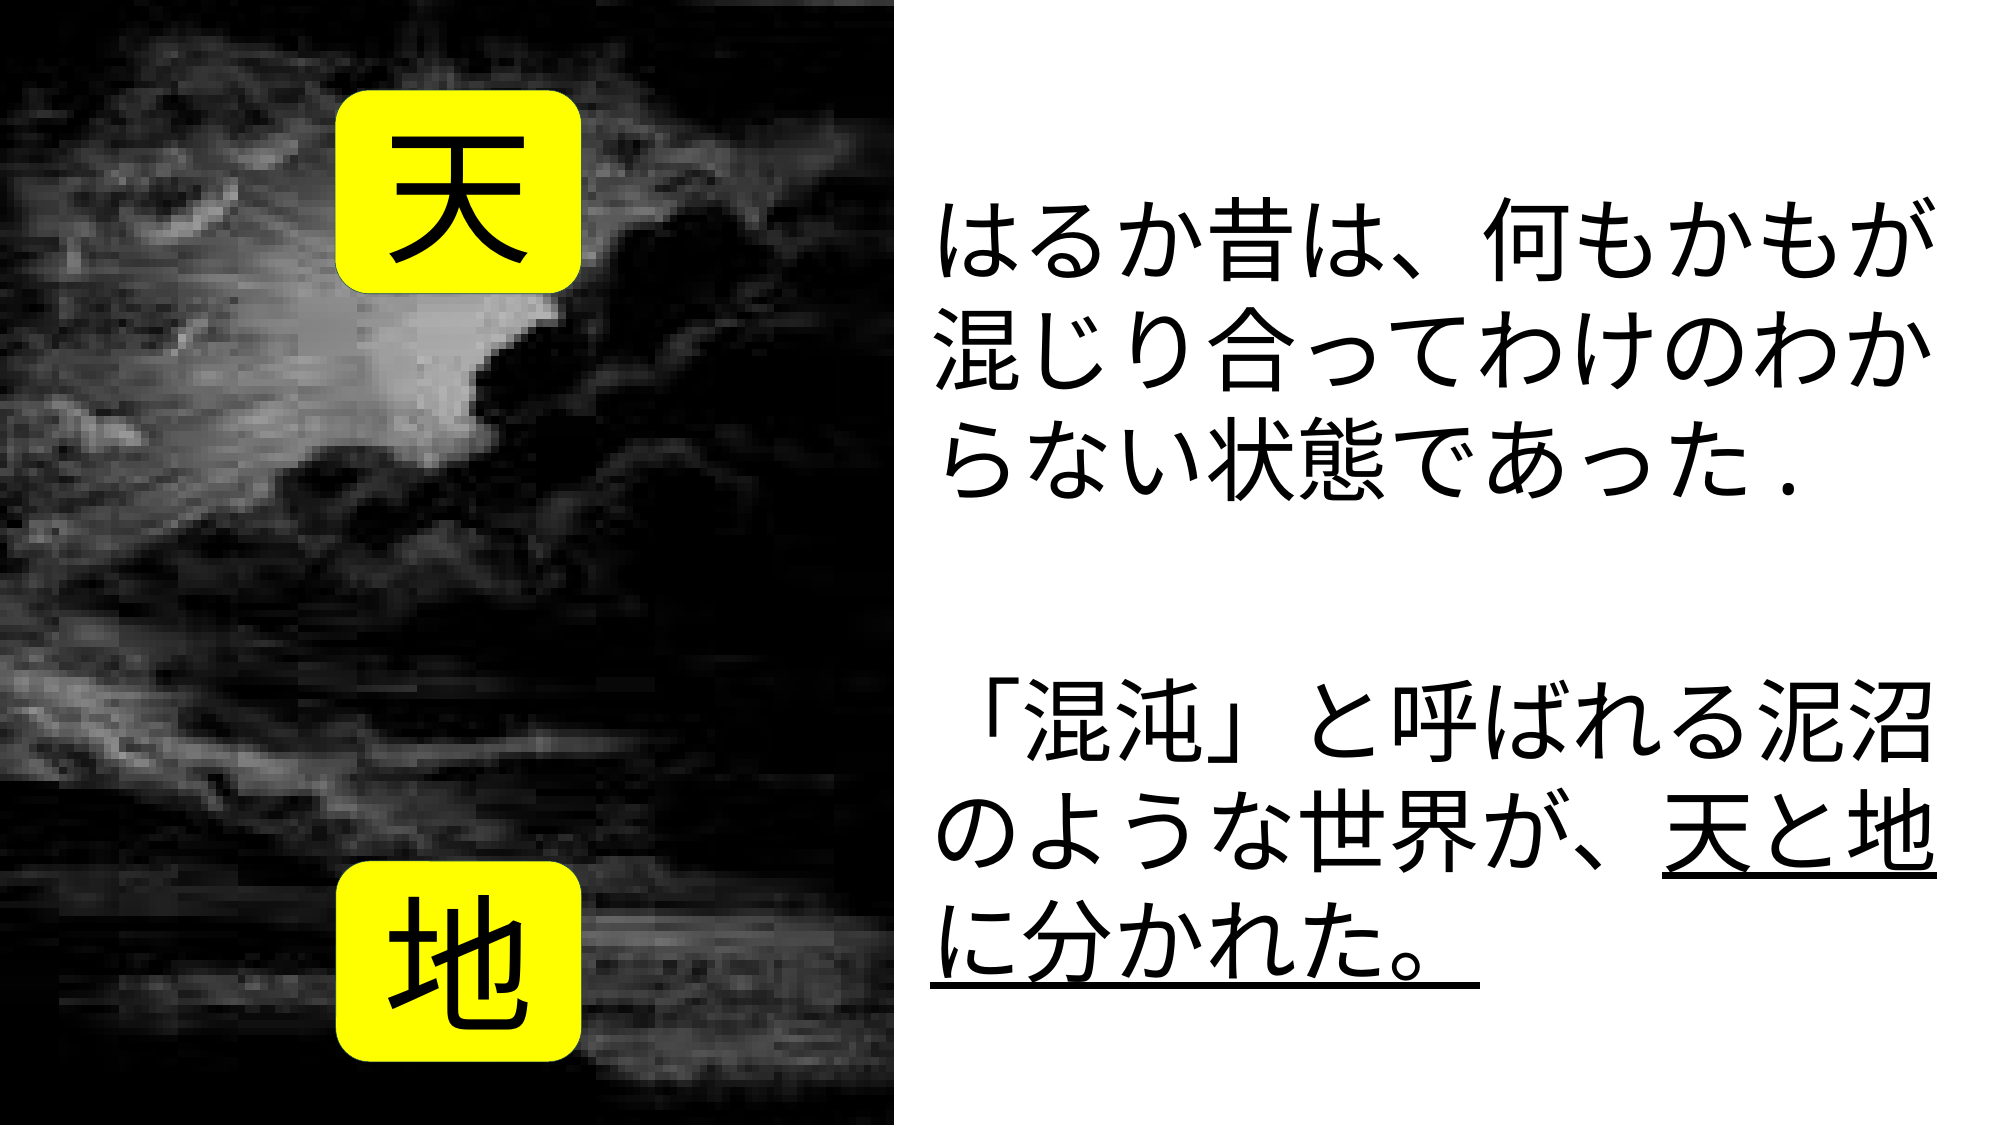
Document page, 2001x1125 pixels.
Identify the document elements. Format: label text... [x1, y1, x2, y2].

text_box はるか昔は、何もかもが混じり合ってわけのわからない状態であった. 「混沌」と呼ばれる泥沼のような世界が、天と地に分かれた。 [915, 175, 1966, 990]
picture [0, 0, 894, 1125]
